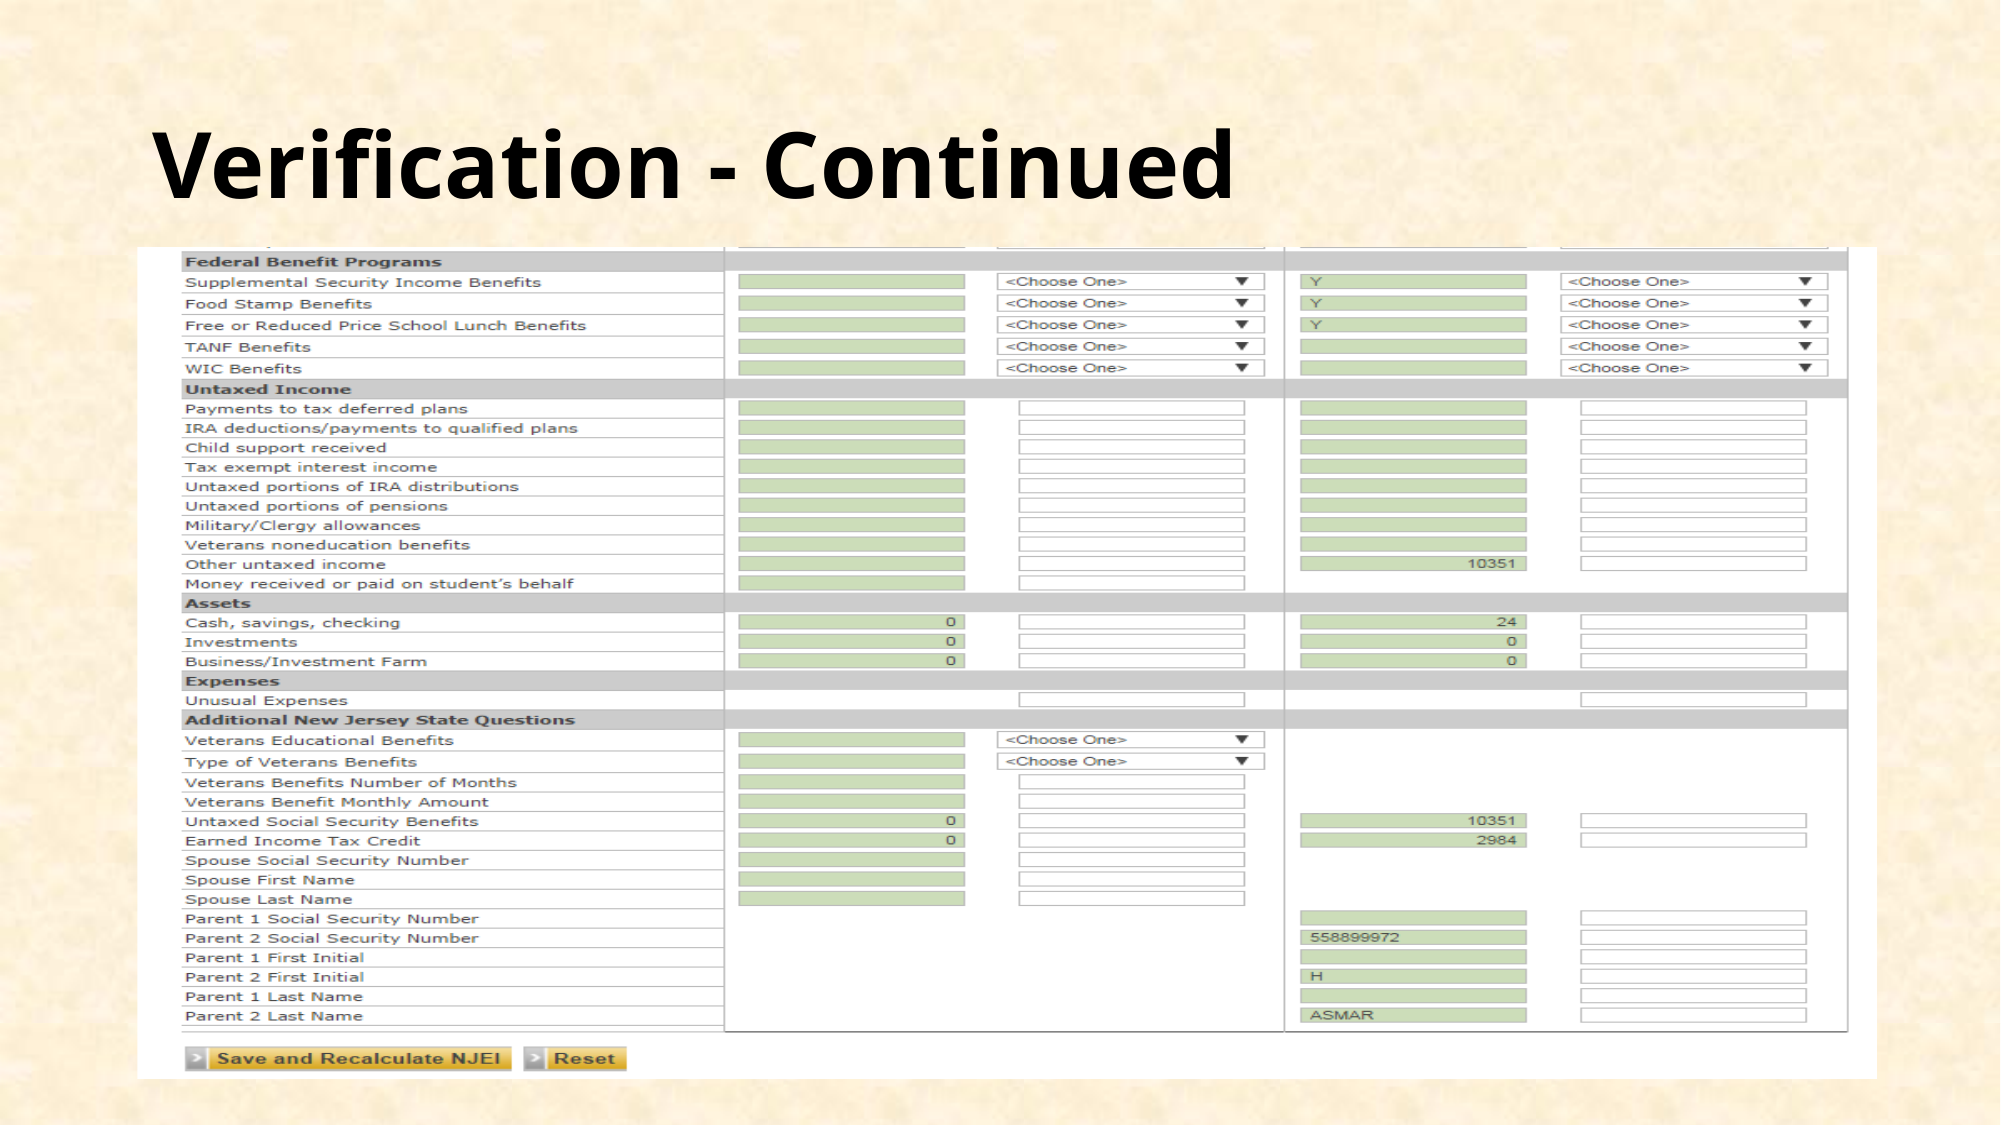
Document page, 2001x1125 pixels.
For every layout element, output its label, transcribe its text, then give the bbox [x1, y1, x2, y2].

picture [0, 0, 2001, 1125]
title Verification - Continued [137, 59, 1863, 247]
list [137, 247, 1877, 1079]
